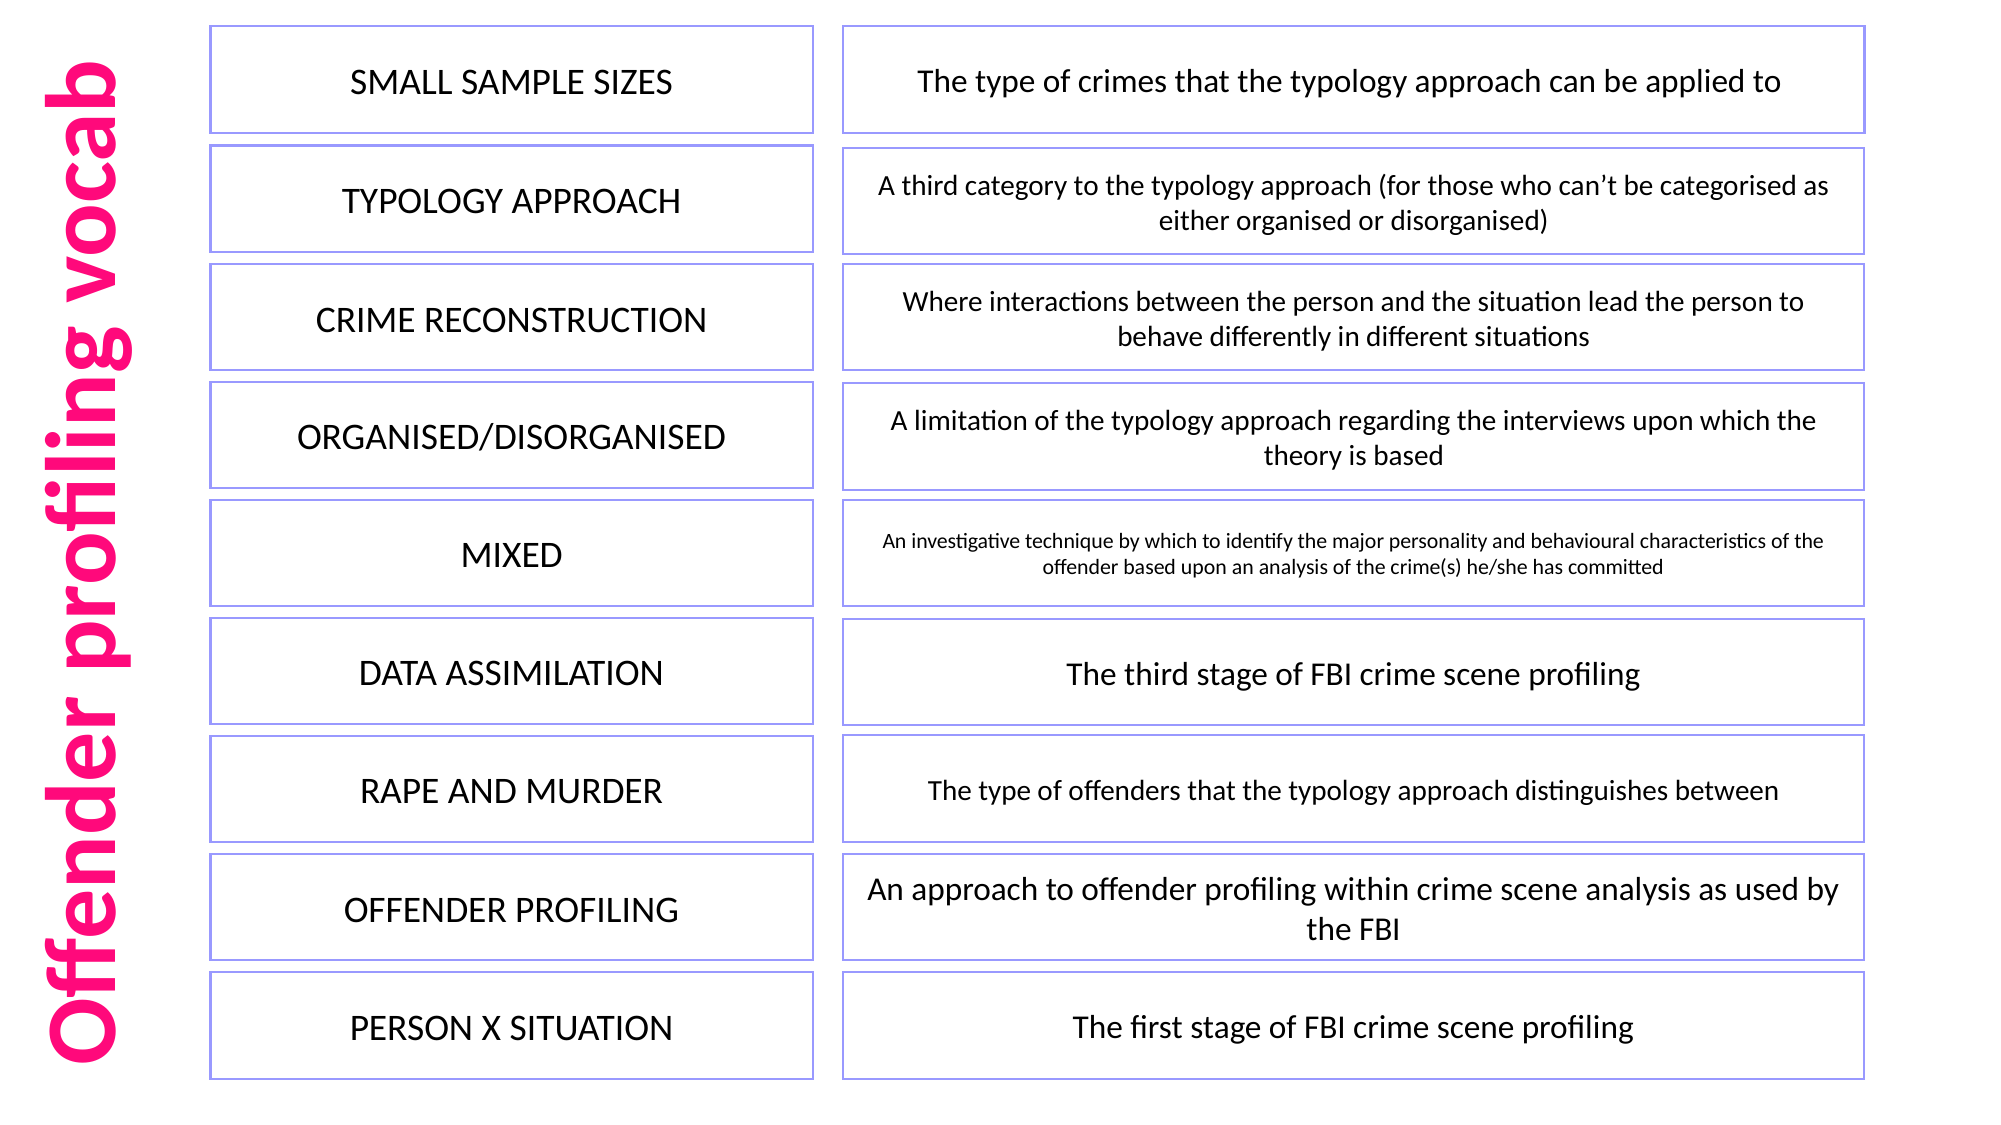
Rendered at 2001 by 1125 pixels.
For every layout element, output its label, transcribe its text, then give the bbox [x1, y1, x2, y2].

text_box An approach to offender profiling within crime scene analysis as used by the FBI [842, 853, 1865, 961]
text_box PERSON X SITUATION [209, 971, 814, 1080]
text_box SMALL SAMPLE SIZES [209, 25, 814, 134]
text_box Where interactions between the person and the situation lead the person to behave differently in different situations [842, 263, 1865, 371]
text_box OFFENDER PROFILING [209, 853, 814, 961]
text_box The third stage of FBI crime scene profiling [842, 618, 1865, 726]
text_box The type of crimes that the typology approach can be applied to [842, 25, 1866, 134]
text_box The first stage of FBI crime scene profiling [842, 971, 1865, 1080]
text_box The type of offenders that the typology approach distinguishes between [842, 734, 1865, 843]
text_box CRIME RECONSTRUCTION [209, 263, 814, 371]
text_box RAPE AND MURDER [209, 735, 814, 843]
text_box ORGANISED/DISORGANISED [209, 381, 814, 489]
text_box Offender profiling vocab [8, 0, 144, 1125]
text_box An investigative technique by which to identify the major personality and behavioural characteristics of the offender based upon an analysis of the crime(s) he/she has committed [842, 499, 1865, 607]
text_box DATA ASSIMILATION [209, 617, 814, 725]
text_box A limitation of the typology approach regarding the interviews upon which the theory is based [842, 382, 1865, 491]
text_box MIXED [209, 499, 814, 607]
text_box TYPOLOGY APPROACH [209, 144, 814, 253]
text_box A third category to the typology approach (for those who can’t be categorised as either organised or disorganised) [842, 147, 1865, 255]
